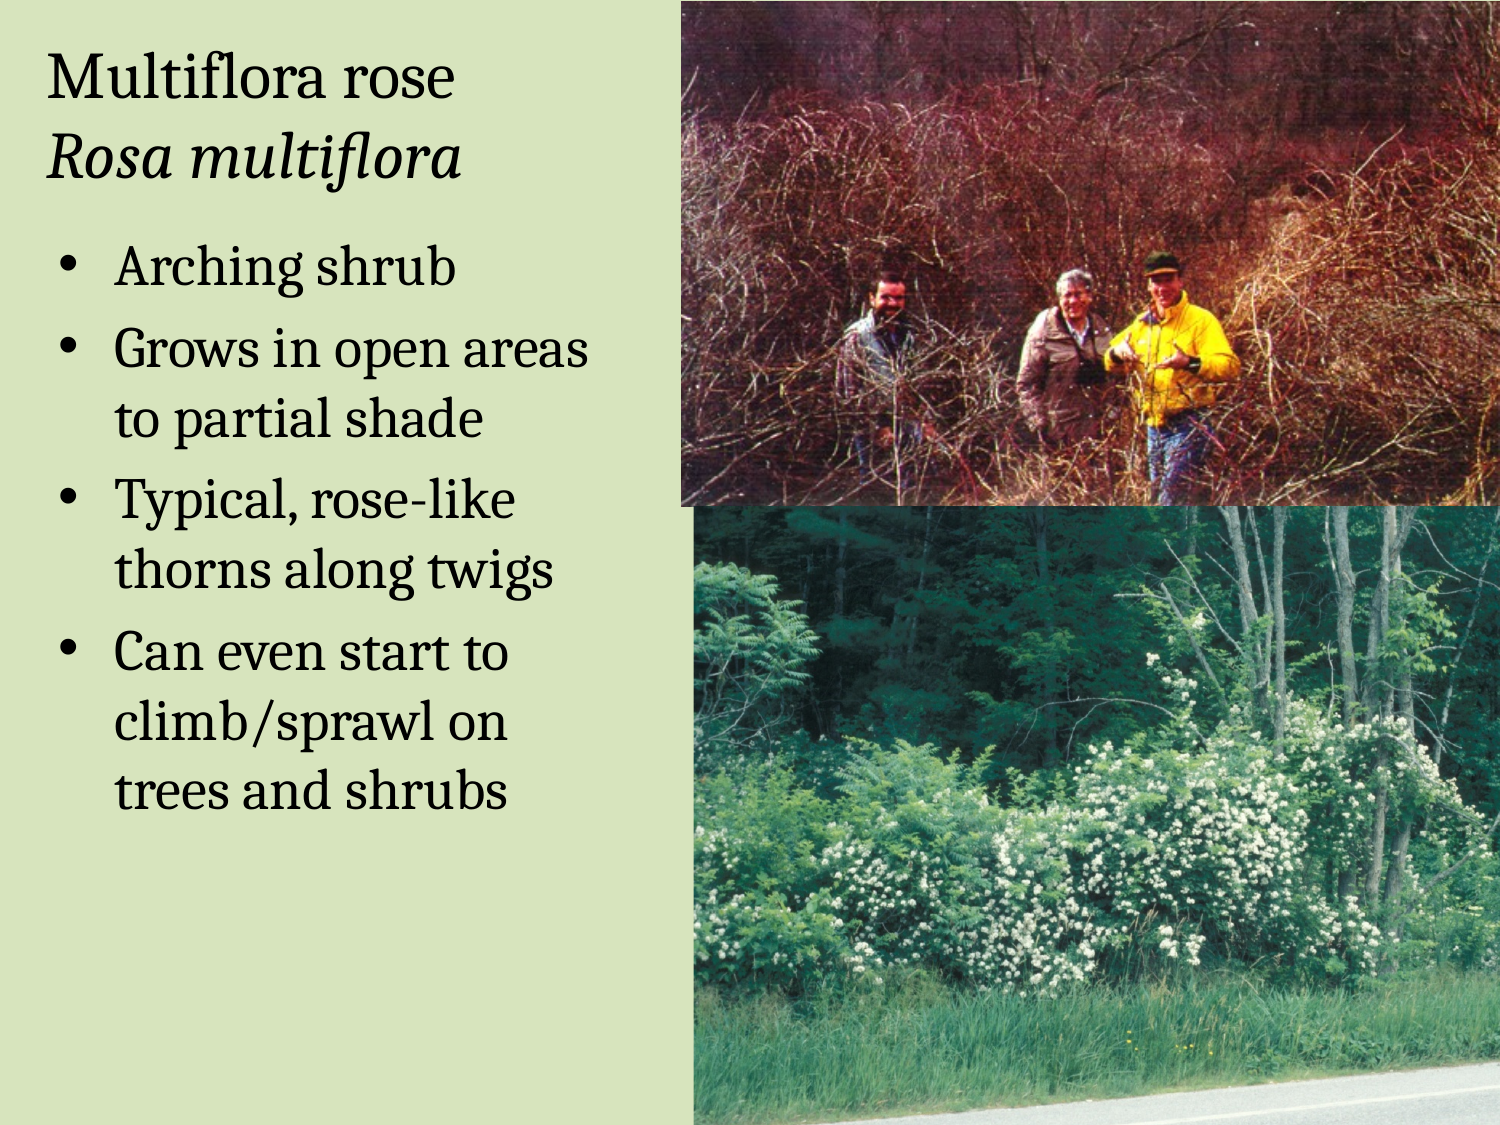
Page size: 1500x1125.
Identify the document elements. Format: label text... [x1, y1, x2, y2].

text_box Multiflora rose Rosa multiflora [32, 24, 675, 200]
list Arching shrub Grows in open areas to partial shade Typical, rose-like thorns along twigs Can even start to climb/sprawl on trees and shrubs [43, 220, 651, 1075]
picture [680, 1, 1500, 1125]
